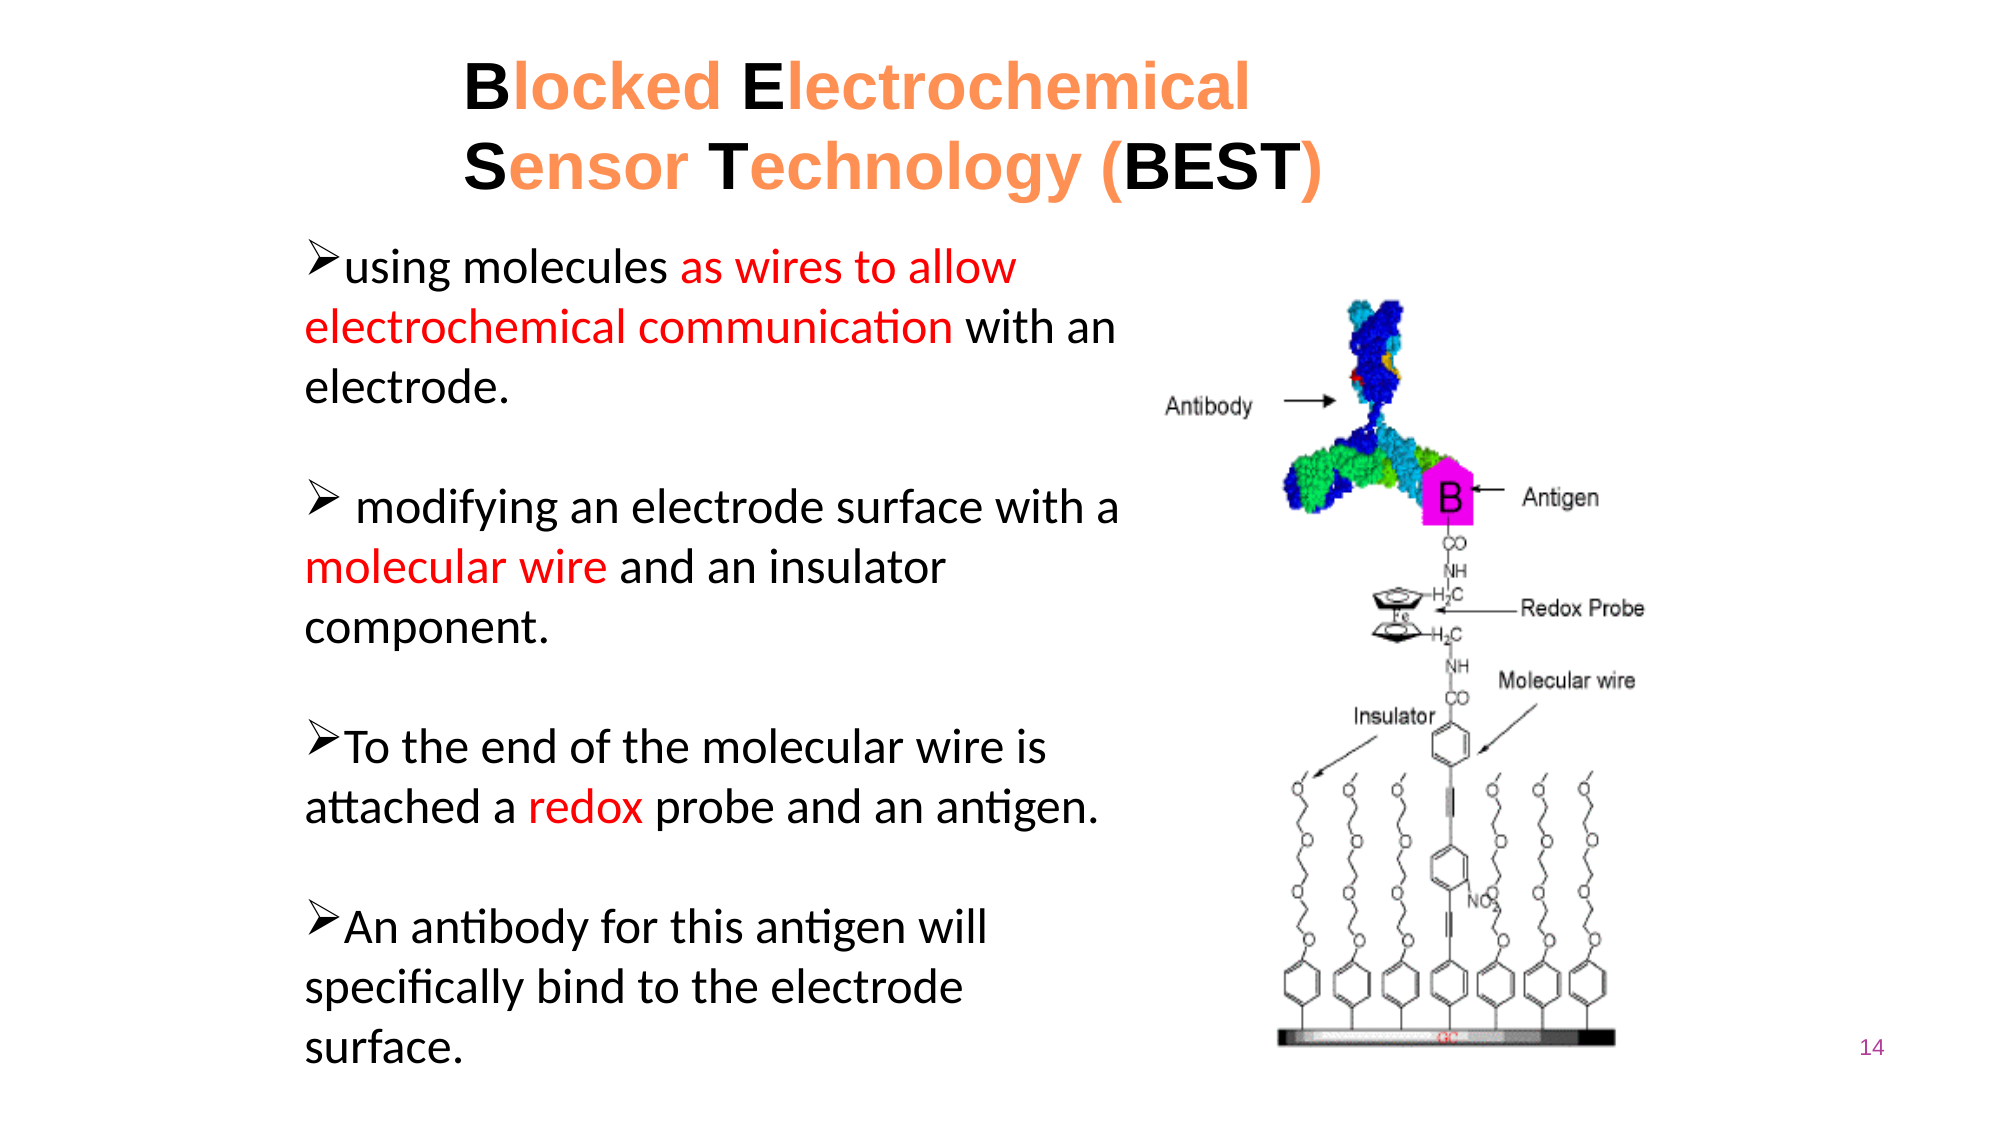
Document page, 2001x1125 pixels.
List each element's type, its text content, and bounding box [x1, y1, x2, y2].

text_box using molecules as wires to allow electrochemical communication with an electrode. modifying an electrode surface with a molecular wire and an insulator component. To the end of the molecular wire is attached a redox probe and an antigen. An antibody for this antigen will specifically bind to the electrode surface. [289, 226, 1150, 1125]
text_box Blocked Electrochemical Sensor Technology (BEST) [449, 35, 1469, 210]
picture [1149, 292, 1656, 1125]
slide_number 14 [1660, 1024, 1901, 1103]
